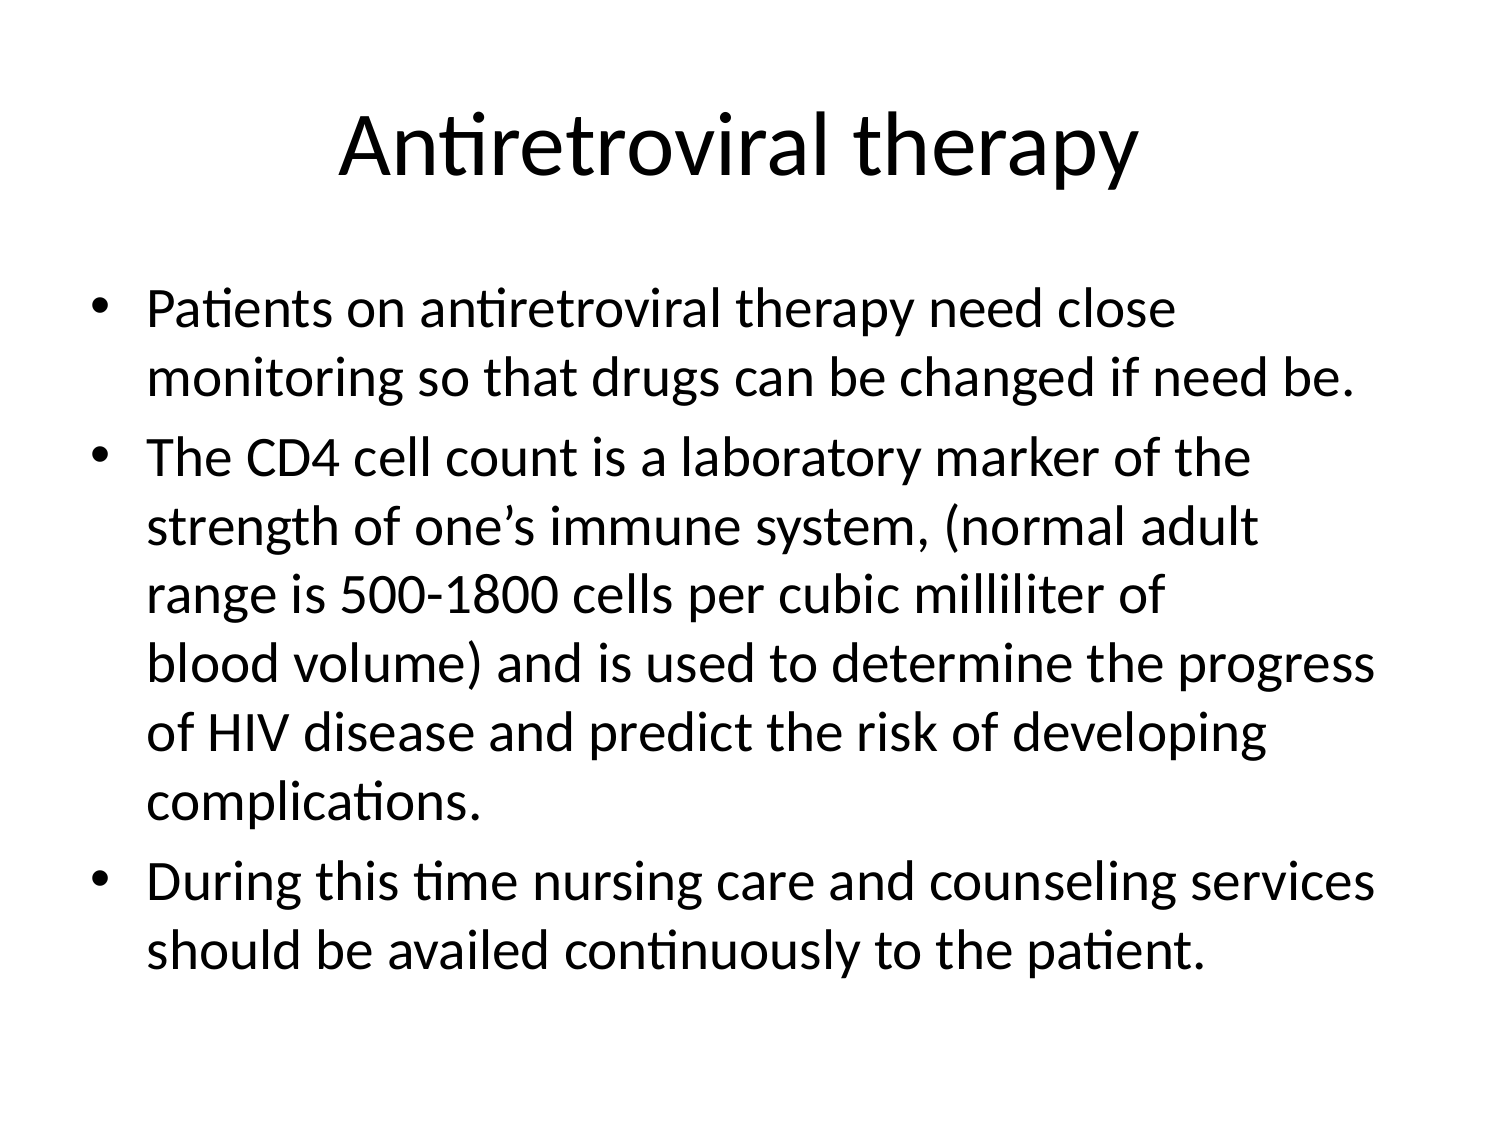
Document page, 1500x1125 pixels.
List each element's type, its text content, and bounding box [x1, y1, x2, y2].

title Antiretroviral therapy [75, 45, 1425, 233]
list Patients on antiretroviral therapy need close monitoring so that drugs can be changed if need be. The CD4 cell count is a laboratory marker of the strength of one’s immune system, (normal adult range is 500-1800 cells per cubic milliliter of blood volume) and is used to determine the progress of HIV disease and predict the risk of developing complications. During this time nursing care and counseling services should be availed continuously to the patient. [75, 262, 1425, 1005]
